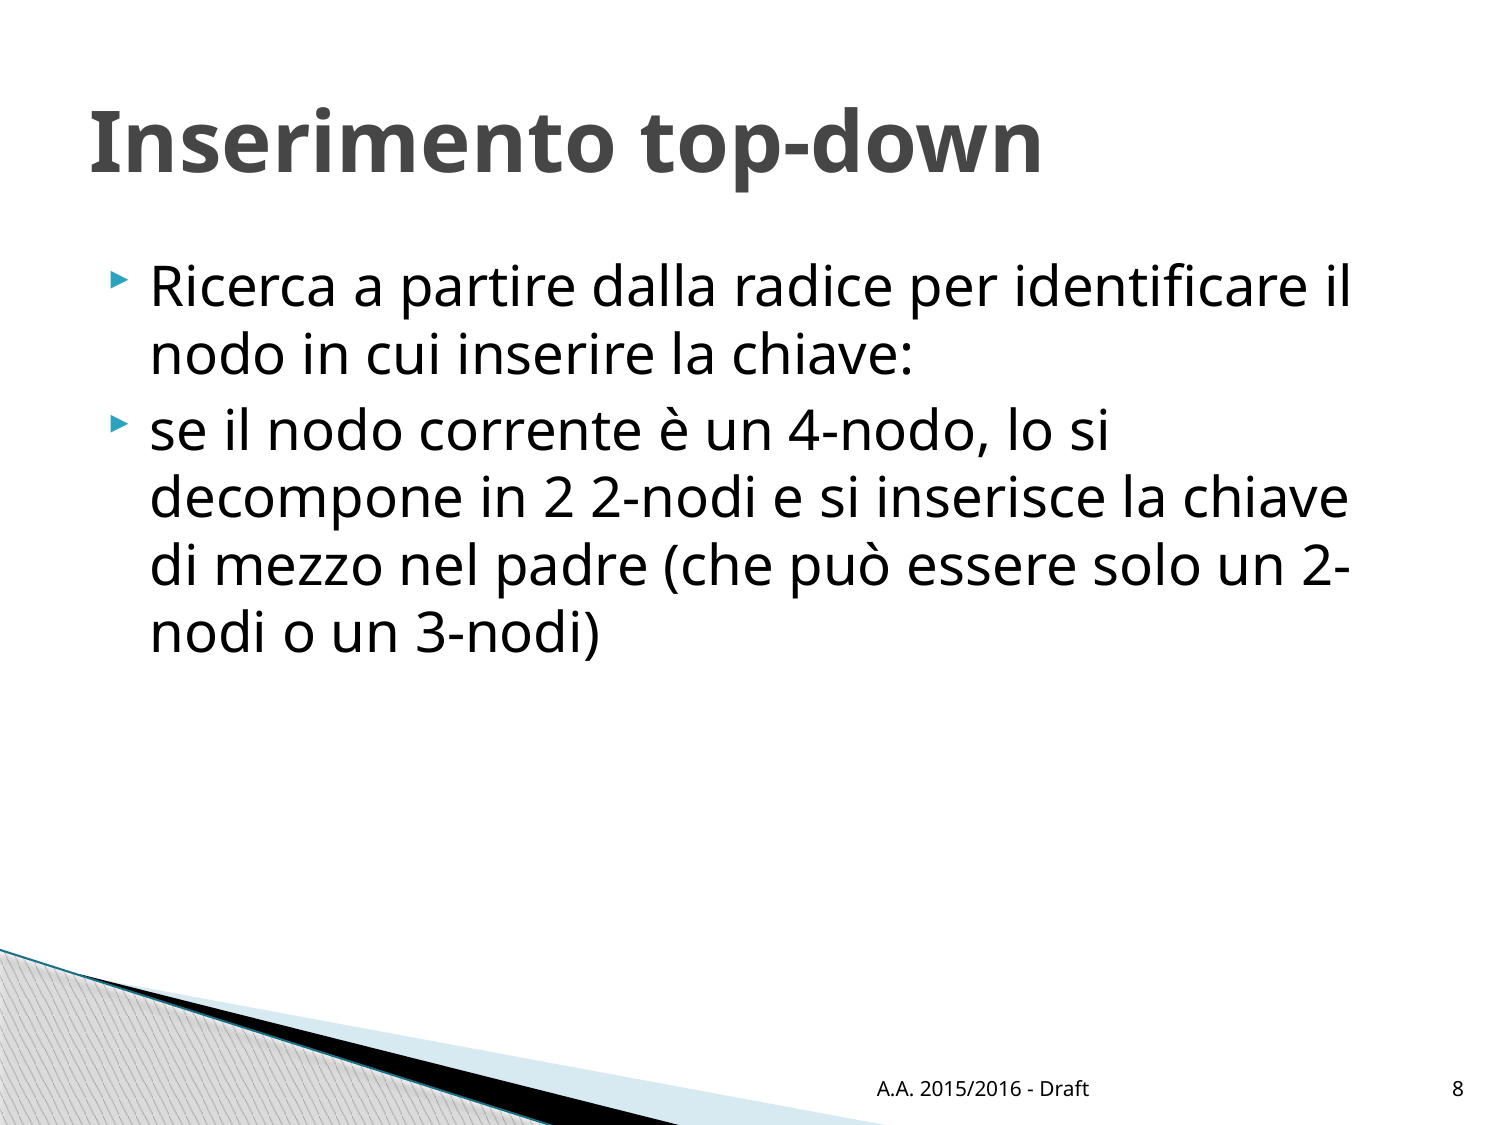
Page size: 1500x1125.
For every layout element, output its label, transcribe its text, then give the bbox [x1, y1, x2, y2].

list Ricerca a partire dalla radice per identificare il nodo in cui inserire la chiave: se il nodo corrente è un 4-nodo, lo si decompone in 2 2-nodi e si inserisce la chiave di mezzo nel padre (che può essere solo un 2-nodi o un 3-nodi) [75, 243, 1425, 986]
footer A.A. 2015/2016 - Draft [718, 1051, 1105, 1112]
slide_number 8 [1418, 1051, 1479, 1112]
title Inserimento top-down [75, 45, 1425, 233]
